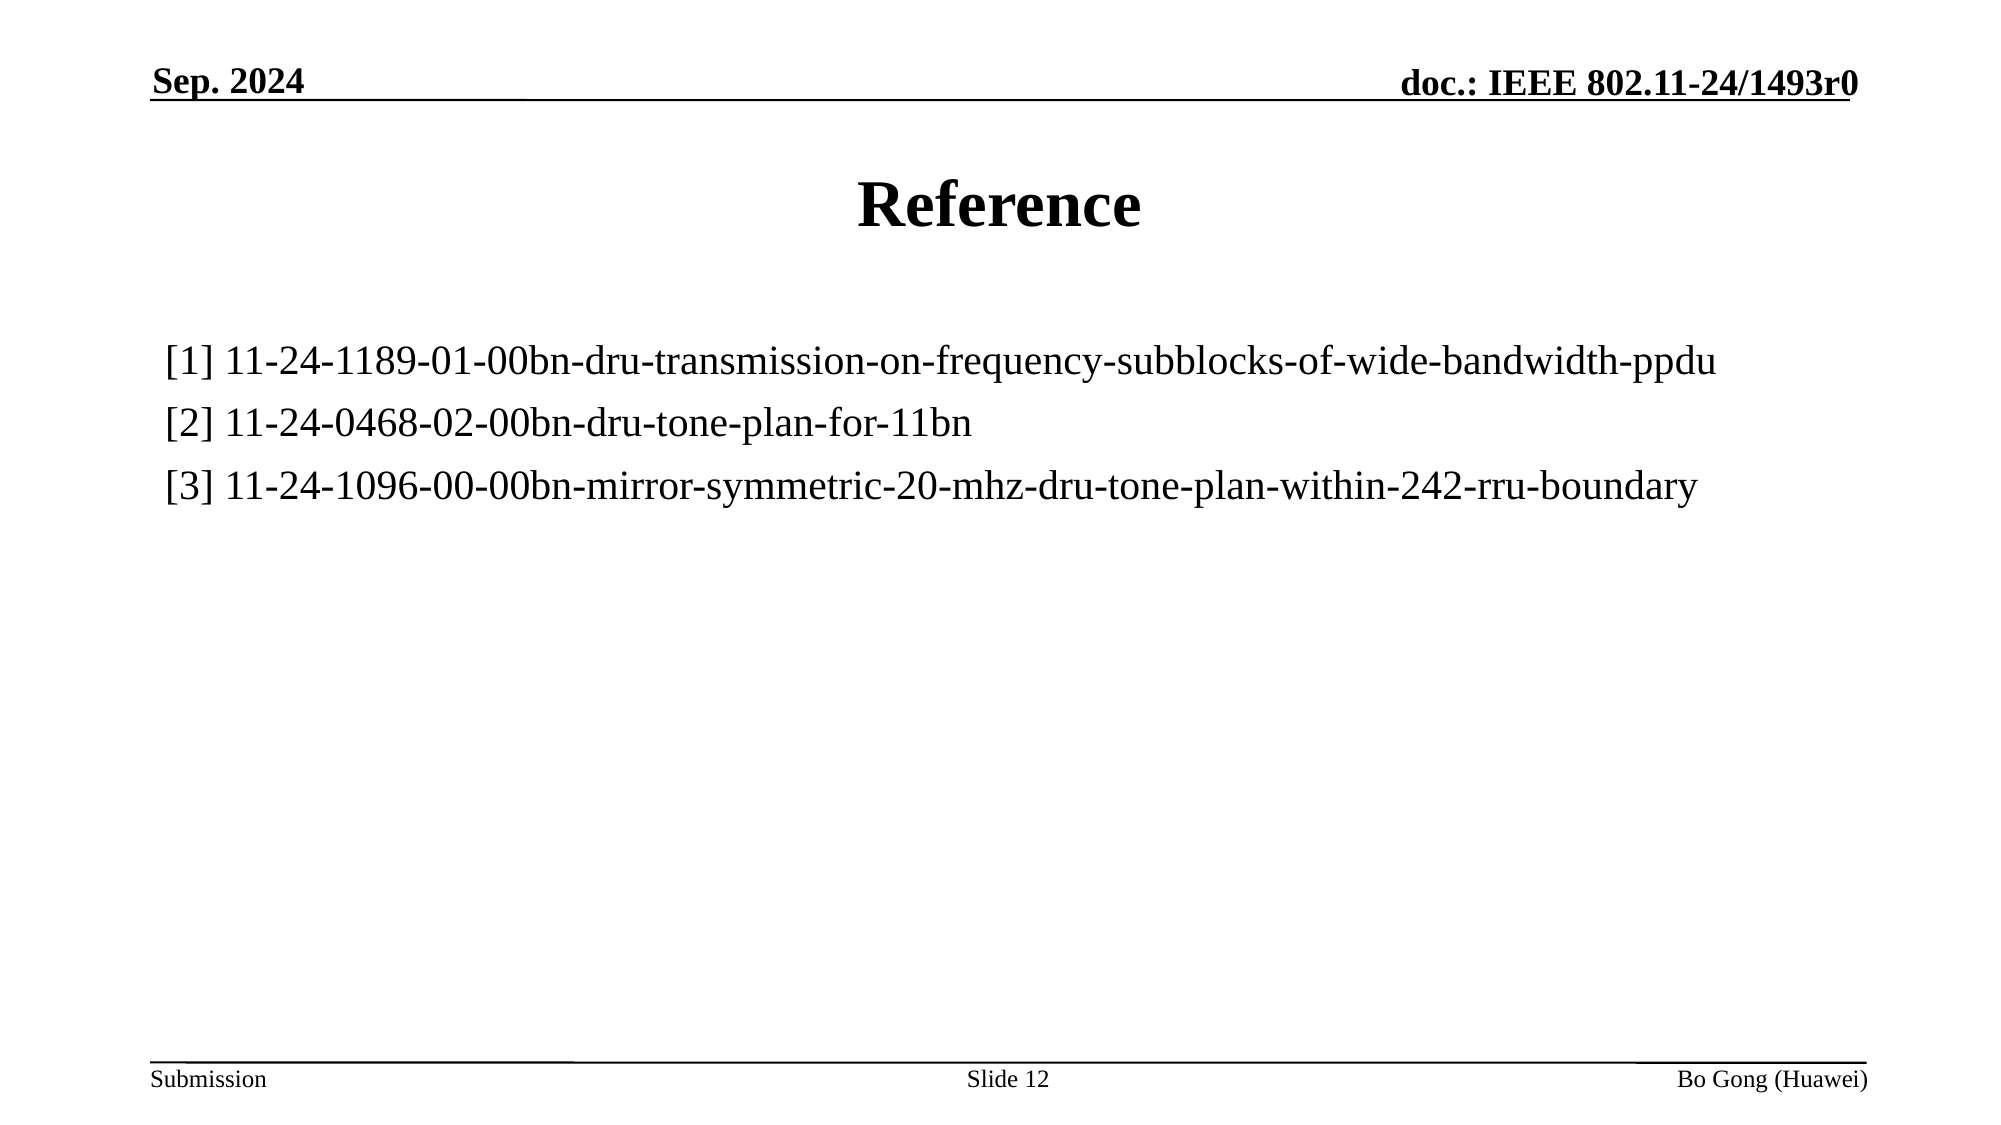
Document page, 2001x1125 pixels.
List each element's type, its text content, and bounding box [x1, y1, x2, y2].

slide_number Slide 12 [950, 1061, 1067, 1123]
title Reference [149, 112, 1850, 288]
text_box Sep. 2024 [137, 48, 548, 94]
footer Bo Gong (Huawei) [1171, 1061, 1869, 1093]
list [1] 11-24-1189-01-00bn-dru-transmission-on-frequency-subblocks-of-wide-bandwidth-ppdu [2] 11-24-0468-02-00bn-dru-tone-plan-for-11bn [3] 11-24-1096-00-00bn-mirror-symmetric-20-mhz-dru-tone-plan-within-242-rru-boundary [149, 324, 1850, 634]
